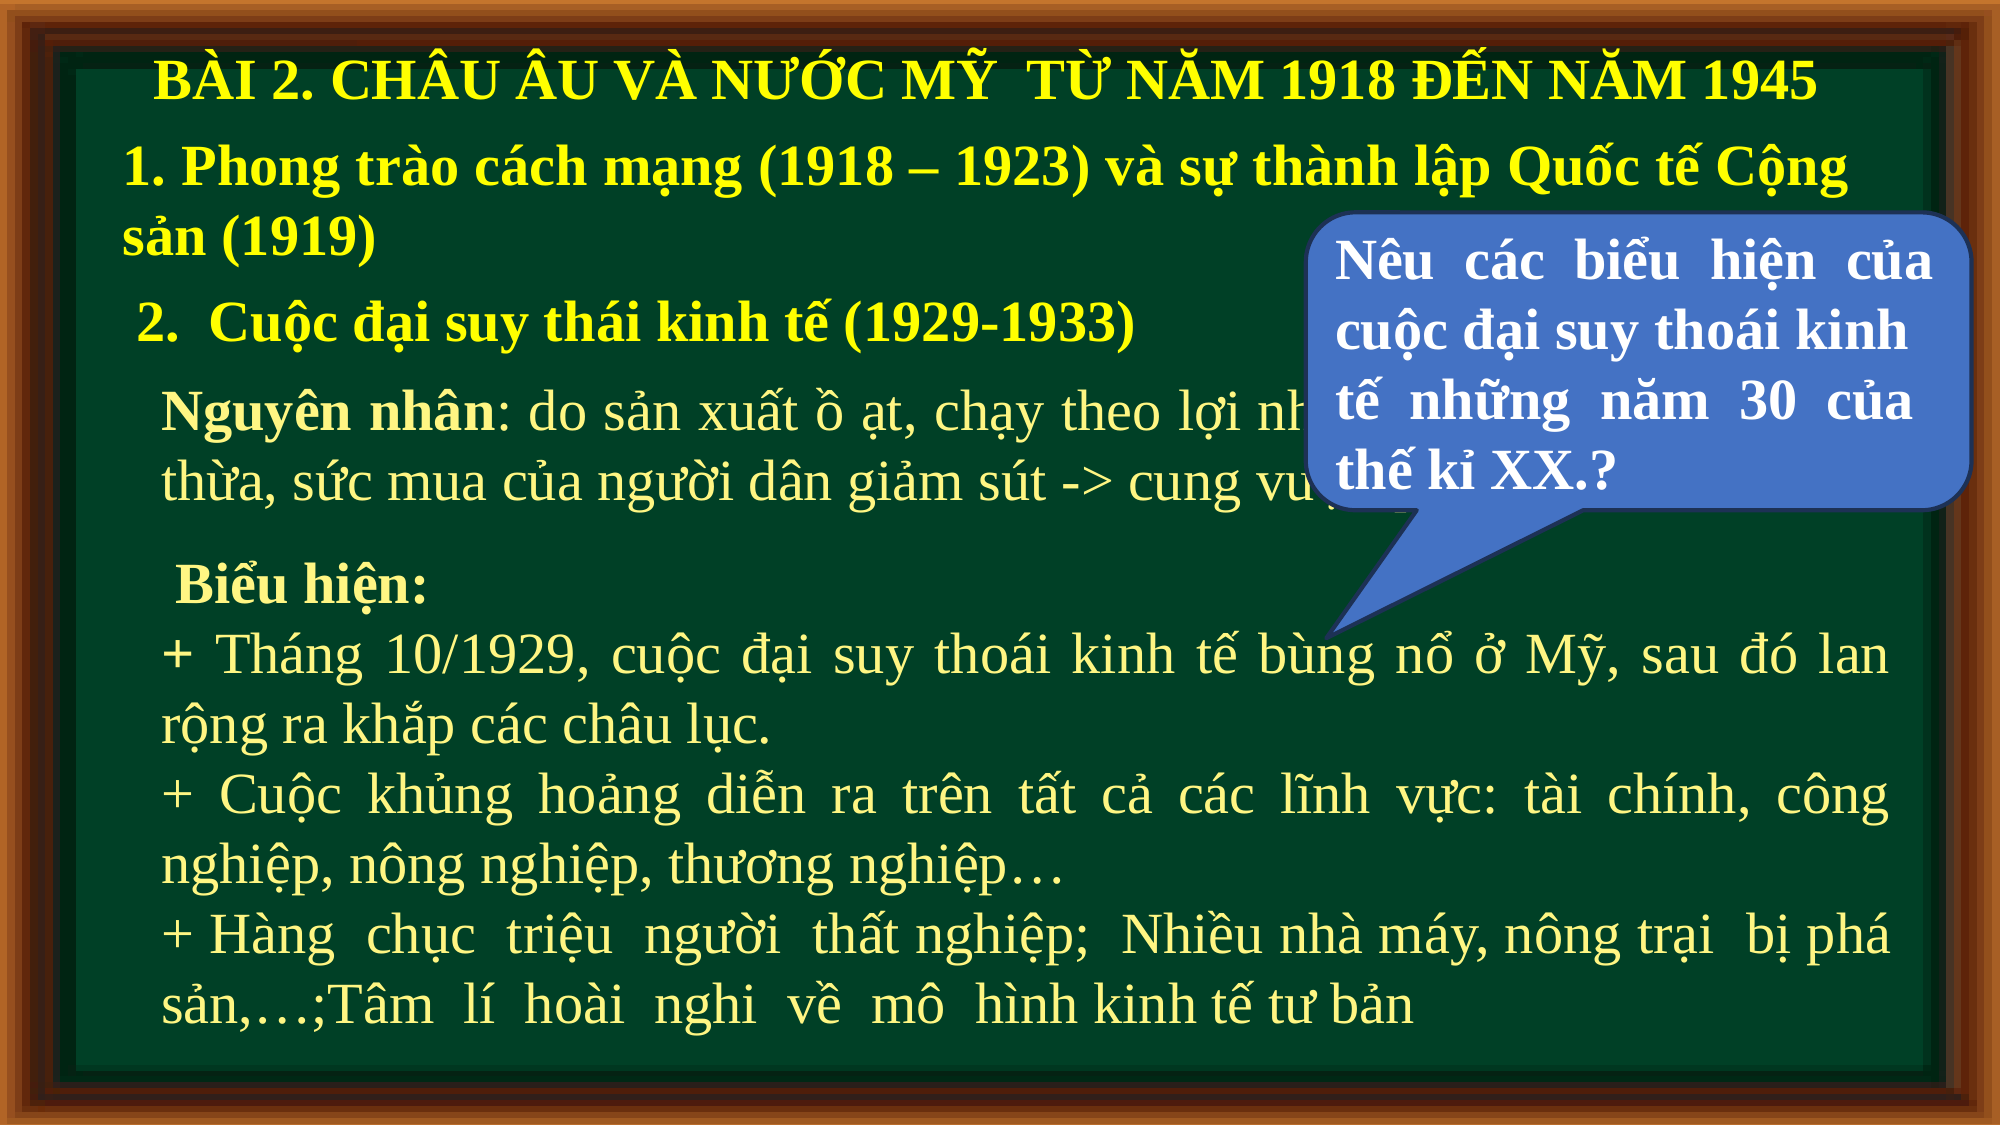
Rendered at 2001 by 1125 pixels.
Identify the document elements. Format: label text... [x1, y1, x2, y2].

text_box Nguyên nhân: do sản xuất ồ ạt, chạy theo lợi nhuận, dẫn đến hàng hóa ế thừa, sức mua của người dân giảm sút -> cung vượt quá cầu. [146, 364, 1411, 520]
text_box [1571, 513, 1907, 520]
text_box BÀI 2. CHÂU ÂU VÀ NƯỚC MỸ TỪ NĂM 1918 ĐẾN NĂM 1945 [66, 33, 1907, 119]
text_box 1. Phong trào cách mạng (1918 – 1923) và sự thành lập Quốc tế Cộng sản (1919) [107, 119, 1865, 275]
text_box 2. Cuộc đại suy thái kinh tế (1929-1933) [121, 275, 1303, 361]
text_box Biểu hiện: + Tháng 10/1929, cuộc đại suy thoái kinh tế bùng nổ ở Mỹ, sau đó lan rộng ra khắp các châu lục. + Cuộc khủng hoảng diễn ra trên tất cả các lĩnh vực: tài chính, công nghiệp, nông nghiệp, thương nghiệp… + Hàng chục triệu người thất nghiệp; Nhiều nhà máy, nông trại bị phá sản,…;Tâm lí hoài nghi về mô hình kinh tế tư bản [146, 538, 1907, 1043]
text_box Nêu các biểu hiện của cuộc đại suy thoái kinh tế những năm 30 của thế kỉ XX.? [1303, 210, 1974, 641]
picture [0, 0, 2000, 1125]
